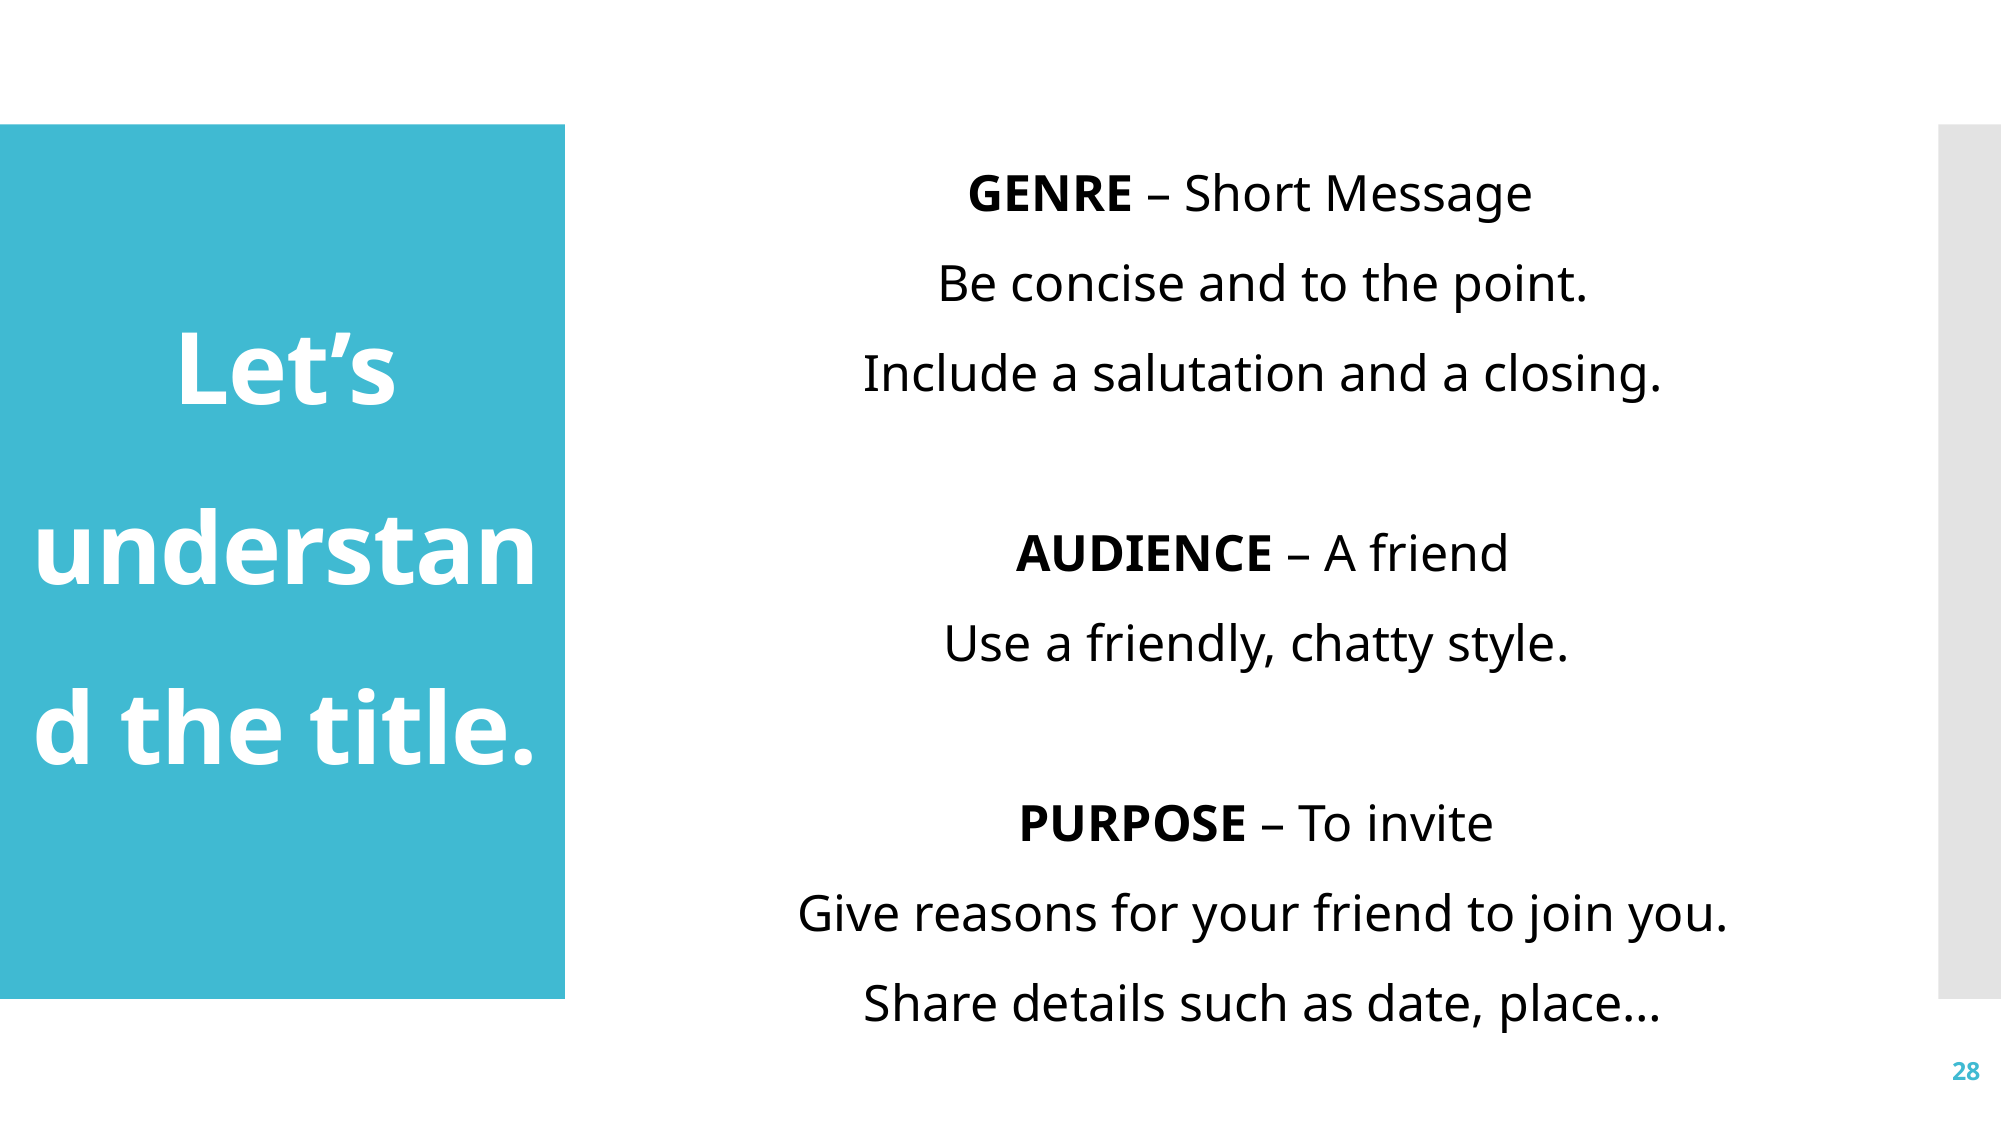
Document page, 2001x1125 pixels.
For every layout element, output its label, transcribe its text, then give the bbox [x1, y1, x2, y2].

title Let’s understand the title. [0, 90, 571, 940]
slide_number 28 [1744, 1042, 1996, 1103]
text_box GENRE – Short Message Be concise and to the point. Include a salutation and a closing. AUDIENCE – A friend Use a friendly, chatty style. PURPOSE – To invite Give reasons for your friend to join you. Share details such as date, place… [632, 0, 1894, 1125]
